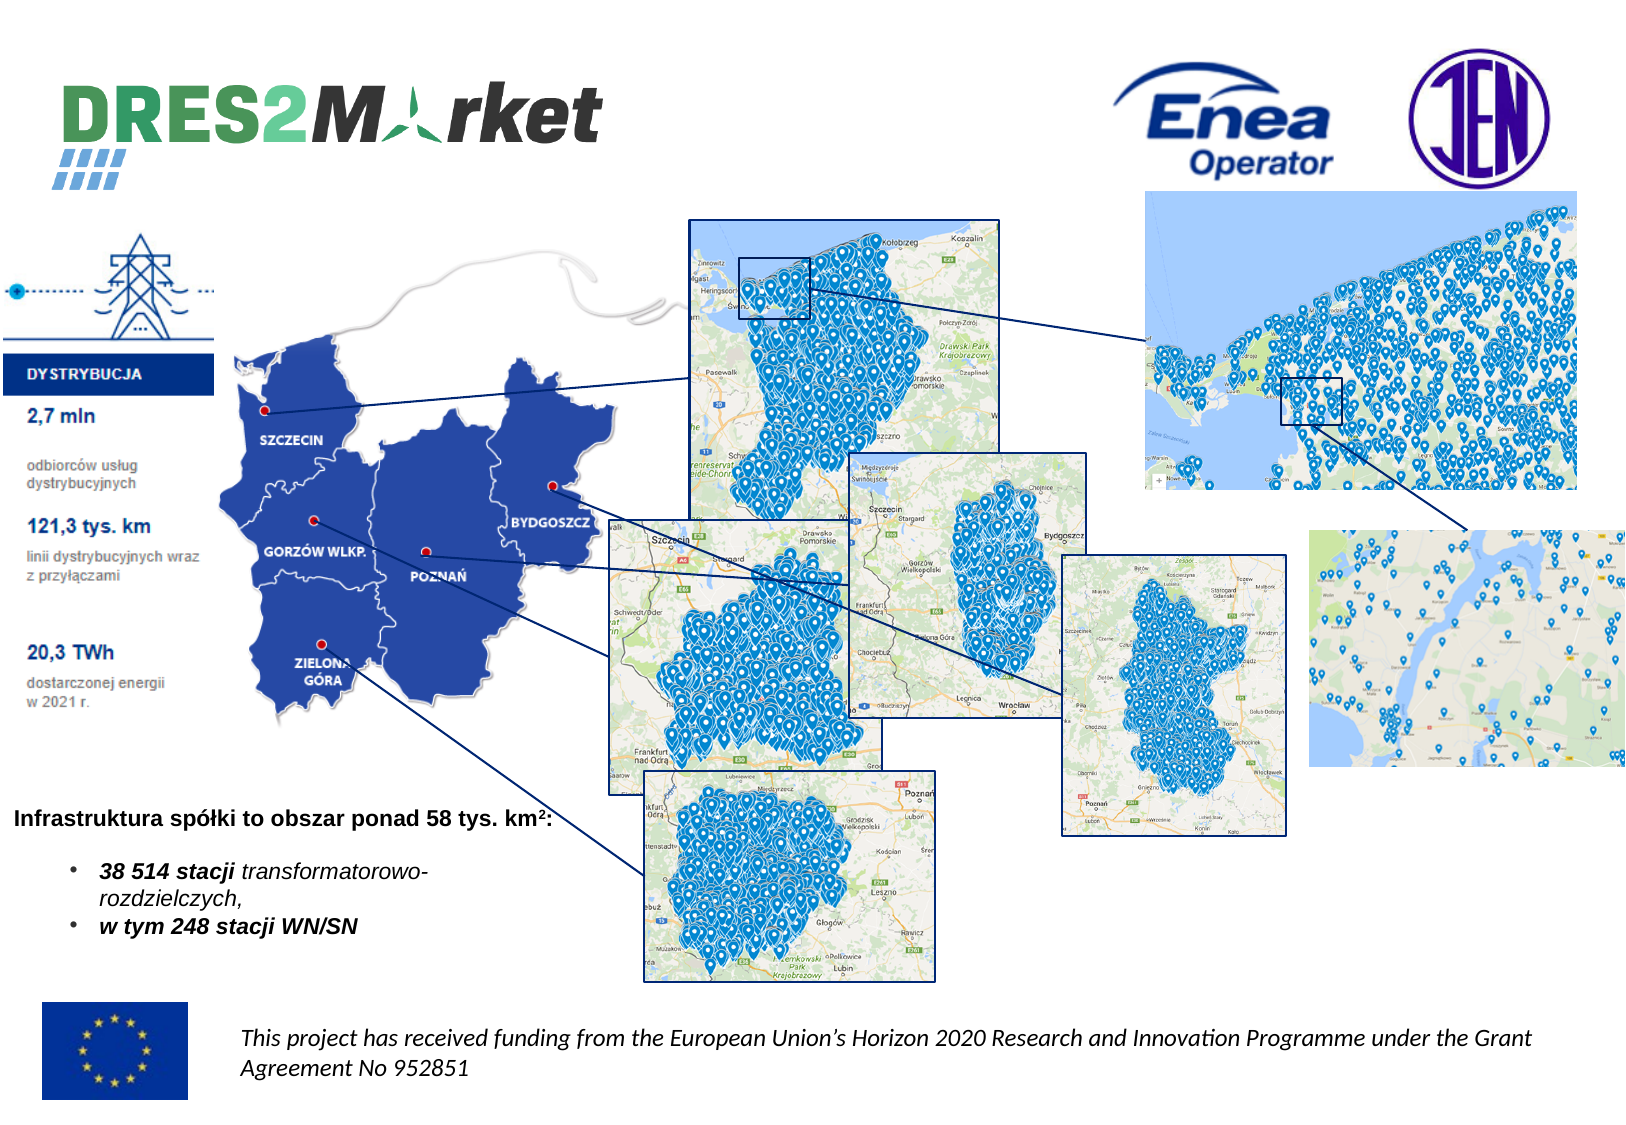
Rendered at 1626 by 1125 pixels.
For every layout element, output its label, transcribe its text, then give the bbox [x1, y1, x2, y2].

picture [1098, 52, 1339, 186]
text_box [313, 520, 544, 658]
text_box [325, 648, 646, 877]
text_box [266, 377, 691, 415]
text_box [420, 555, 544, 586]
text_box Infrastruktura spółki to obszar ponad 58 tys. km2: 38 514 stacji transformatorowo-rozdzielczych, w tym 248 stacji WN/SN [0, 785, 565, 939]
picture [42, 1002, 189, 1100]
text_box [11, 926, 1625, 1002]
picture [1309, 530, 1625, 767]
text_box This project has received funding from the European Union’s Horizon 2020 Research and Innovation Programme under the Grant Agreement No 952851 [225, 1013, 1625, 1089]
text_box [1311, 424, 1468, 531]
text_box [549, 489, 1064, 696]
picture [3, 42, 1286, 982]
picture [1145, 45, 1577, 491]
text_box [809, 288, 1146, 342]
